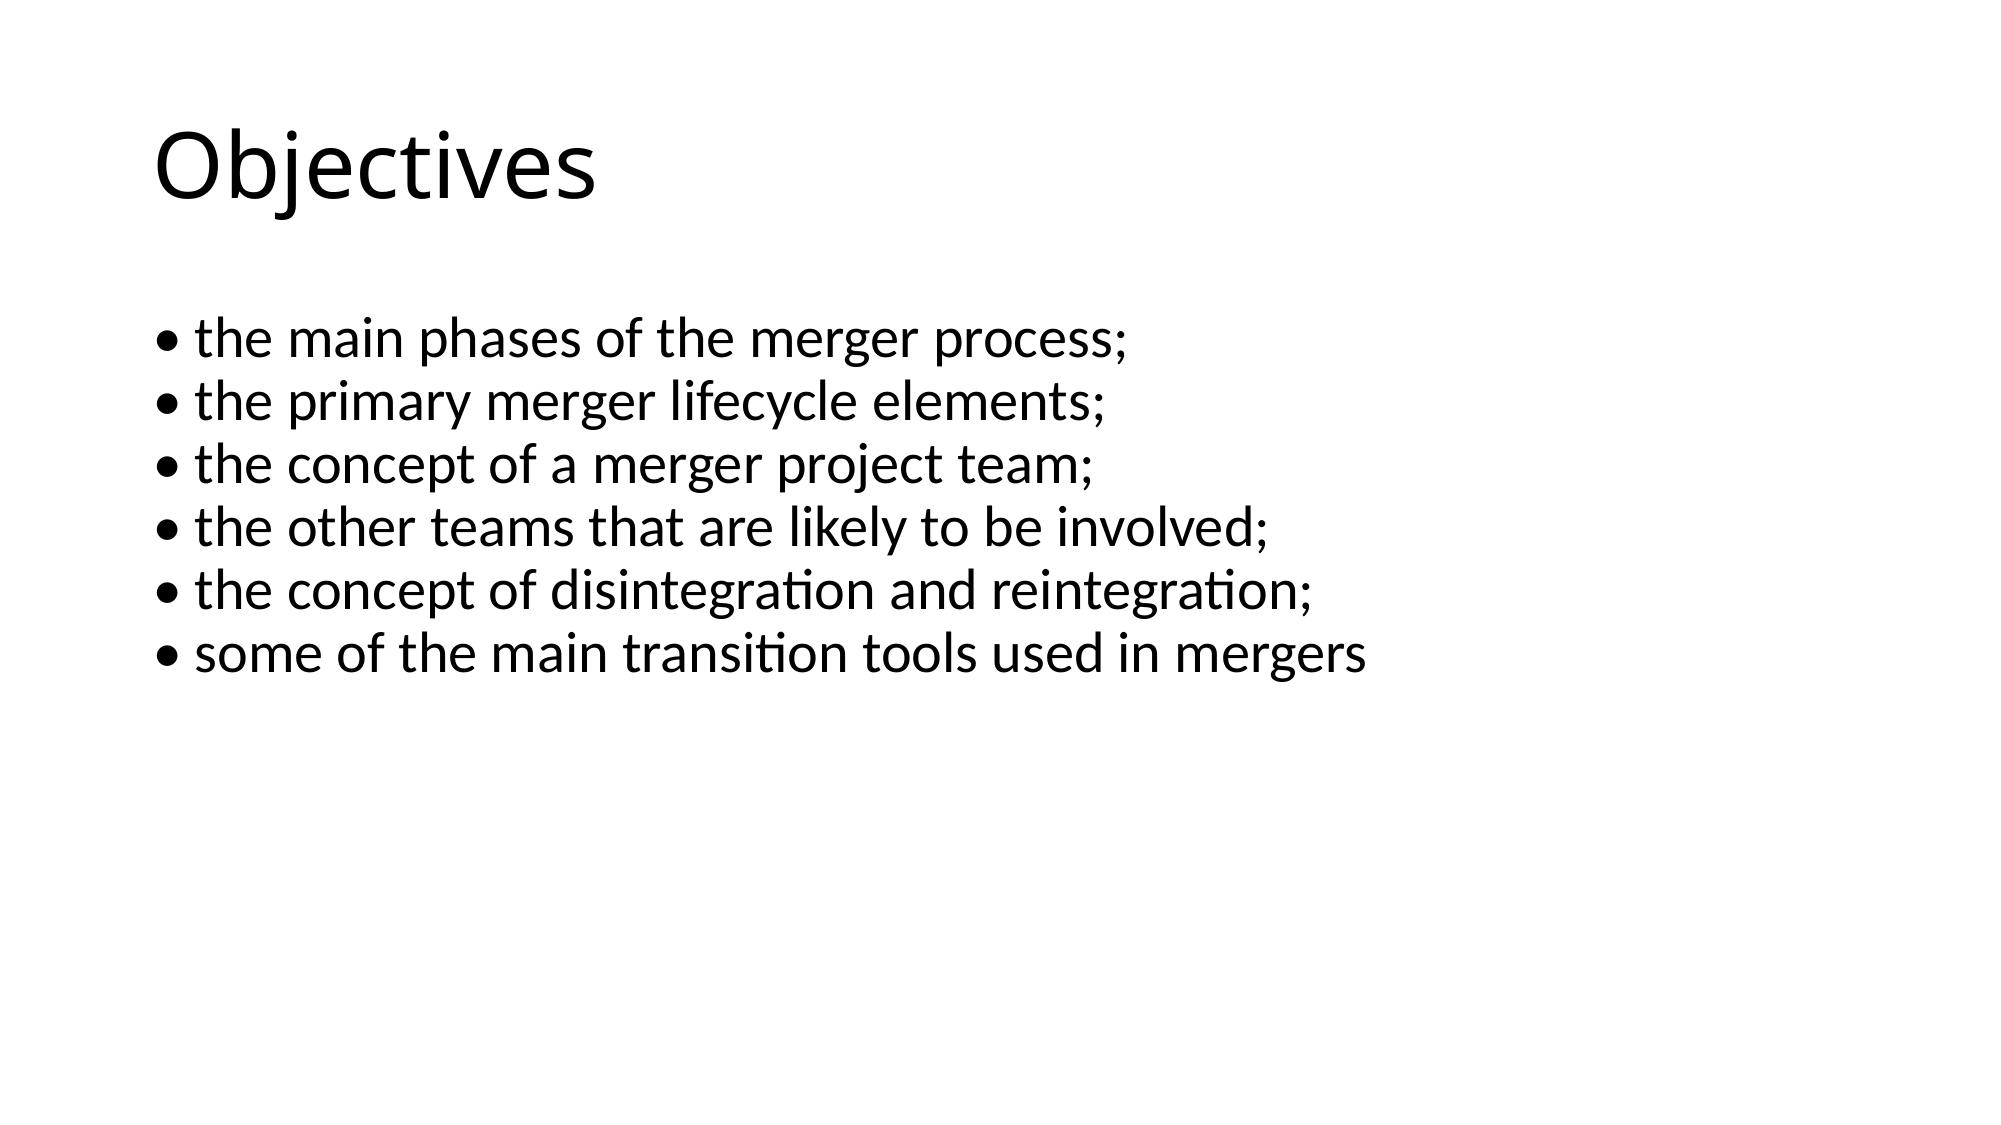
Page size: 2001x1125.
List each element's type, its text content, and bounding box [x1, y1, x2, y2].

list • the main phases of the merger process; • the primary merger lifecycle elements; • the concept of a merger project team; • the other teams that are likely to be involved; • the concept of disintegration and reintegration; • some of the main transition tools used in mergers [137, 299, 1863, 1014]
title Objectives [137, 59, 1863, 278]
